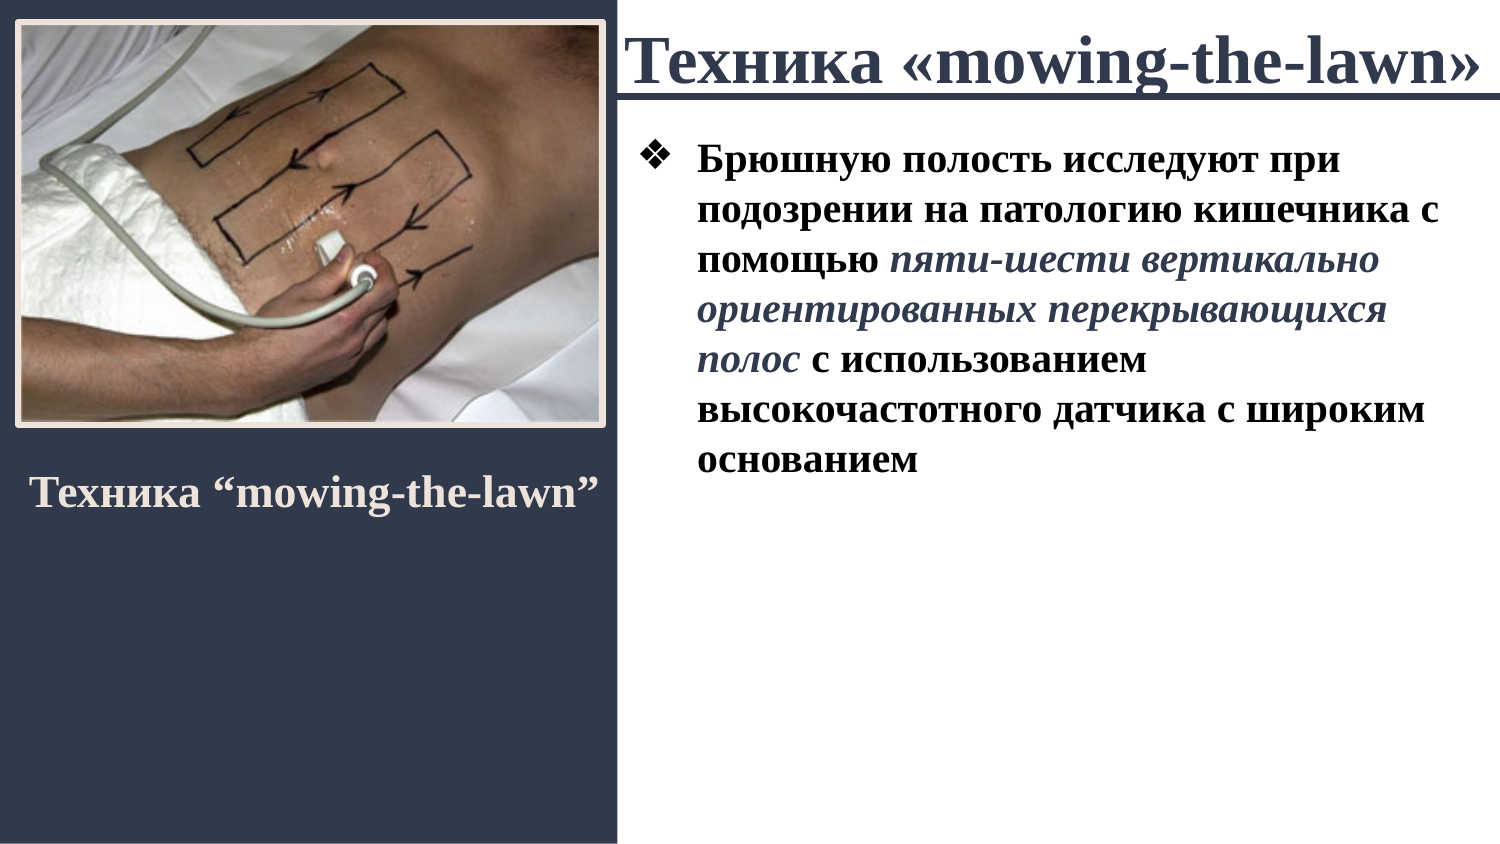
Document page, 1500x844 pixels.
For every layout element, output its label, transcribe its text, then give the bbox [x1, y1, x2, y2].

text_box Техника “mowing-the-lawn” [13, 446, 626, 532]
text_box Техника «mowing-the-lawn» [609, 0, 1500, 113]
picture [20, 24, 600, 422]
text_box Брюшную полость исследуют при подозрении на патологию кишечника с помощью пяти-шести вертикально ориентированных перекрывающихся полос с использованием высокочастотного датчика с широким основанием [607, 115, 1500, 546]
